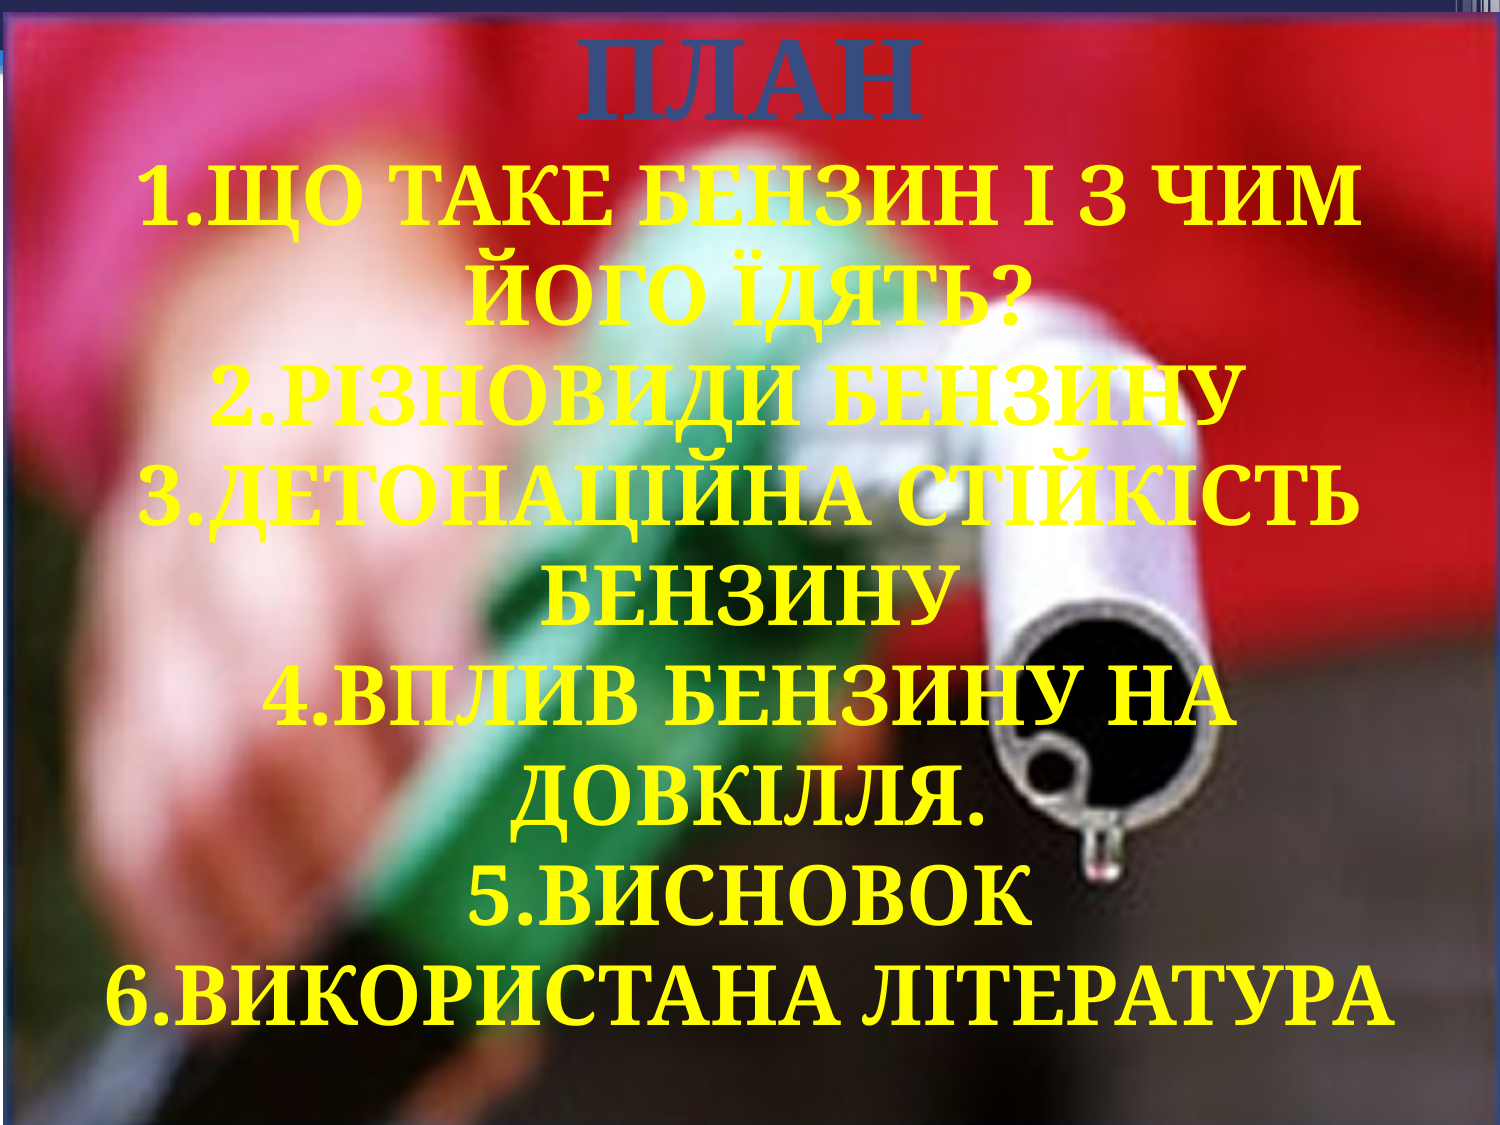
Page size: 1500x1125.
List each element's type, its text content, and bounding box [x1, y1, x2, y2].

text_box План 1.Що таке бензин і з чим його їдять? 2.Різновиди БЕНЗИНУ 3.ДЕТОНАЦІЙна СТІЙКІСТЬ БЕнЗИНУ 4.ВПЛИВ БЕНЗИНУ НА ДОВКІЛЛЯ. 5.ВИСНОВОК 6.Використана література [0, 0, 1500, 12]
picture [3, 12, 1500, 1125]
